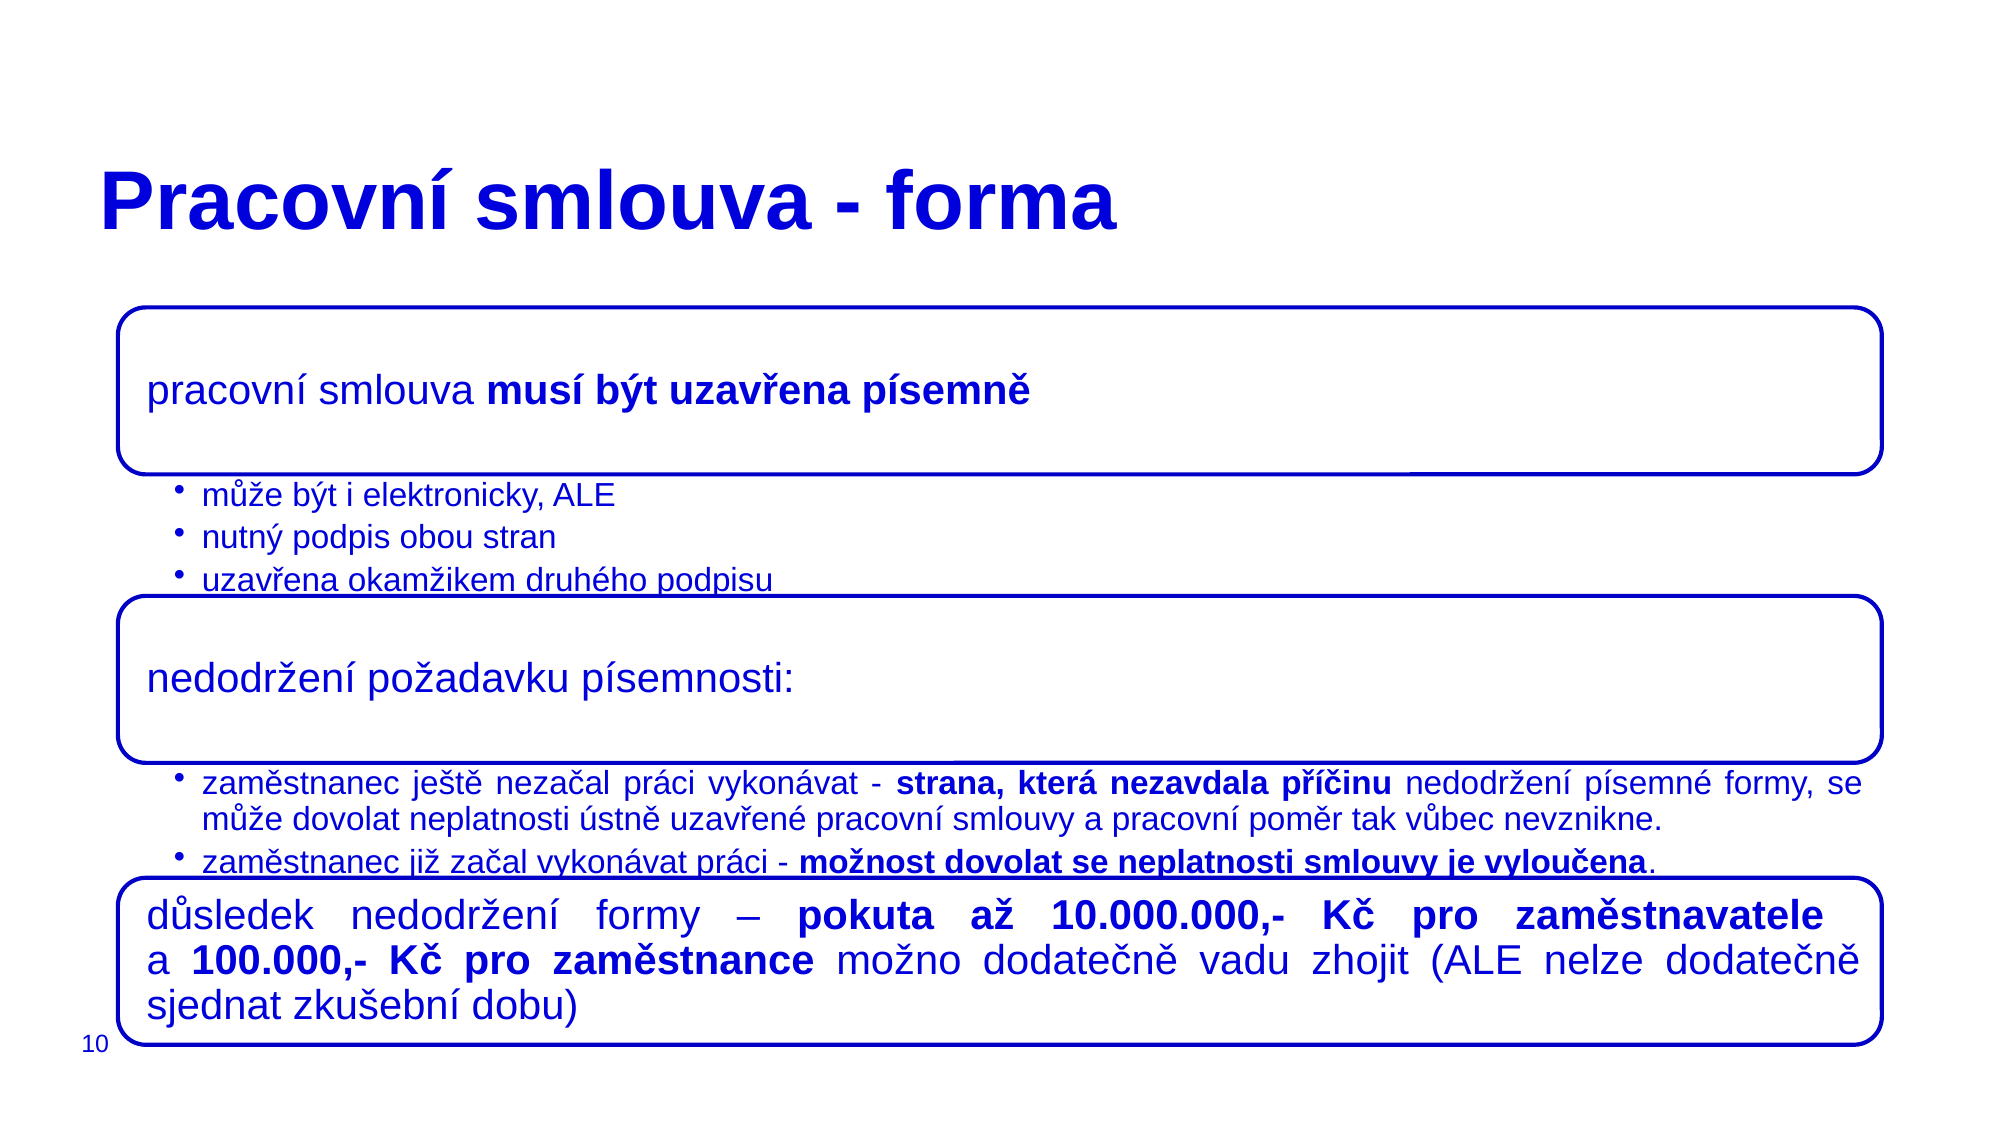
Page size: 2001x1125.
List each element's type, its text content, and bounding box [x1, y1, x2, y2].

title Pracovní smlouva - forma [99, 58, 1900, 247]
slide_number 10 [67, 1021, 110, 1063]
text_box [117, 306, 1883, 1046]
